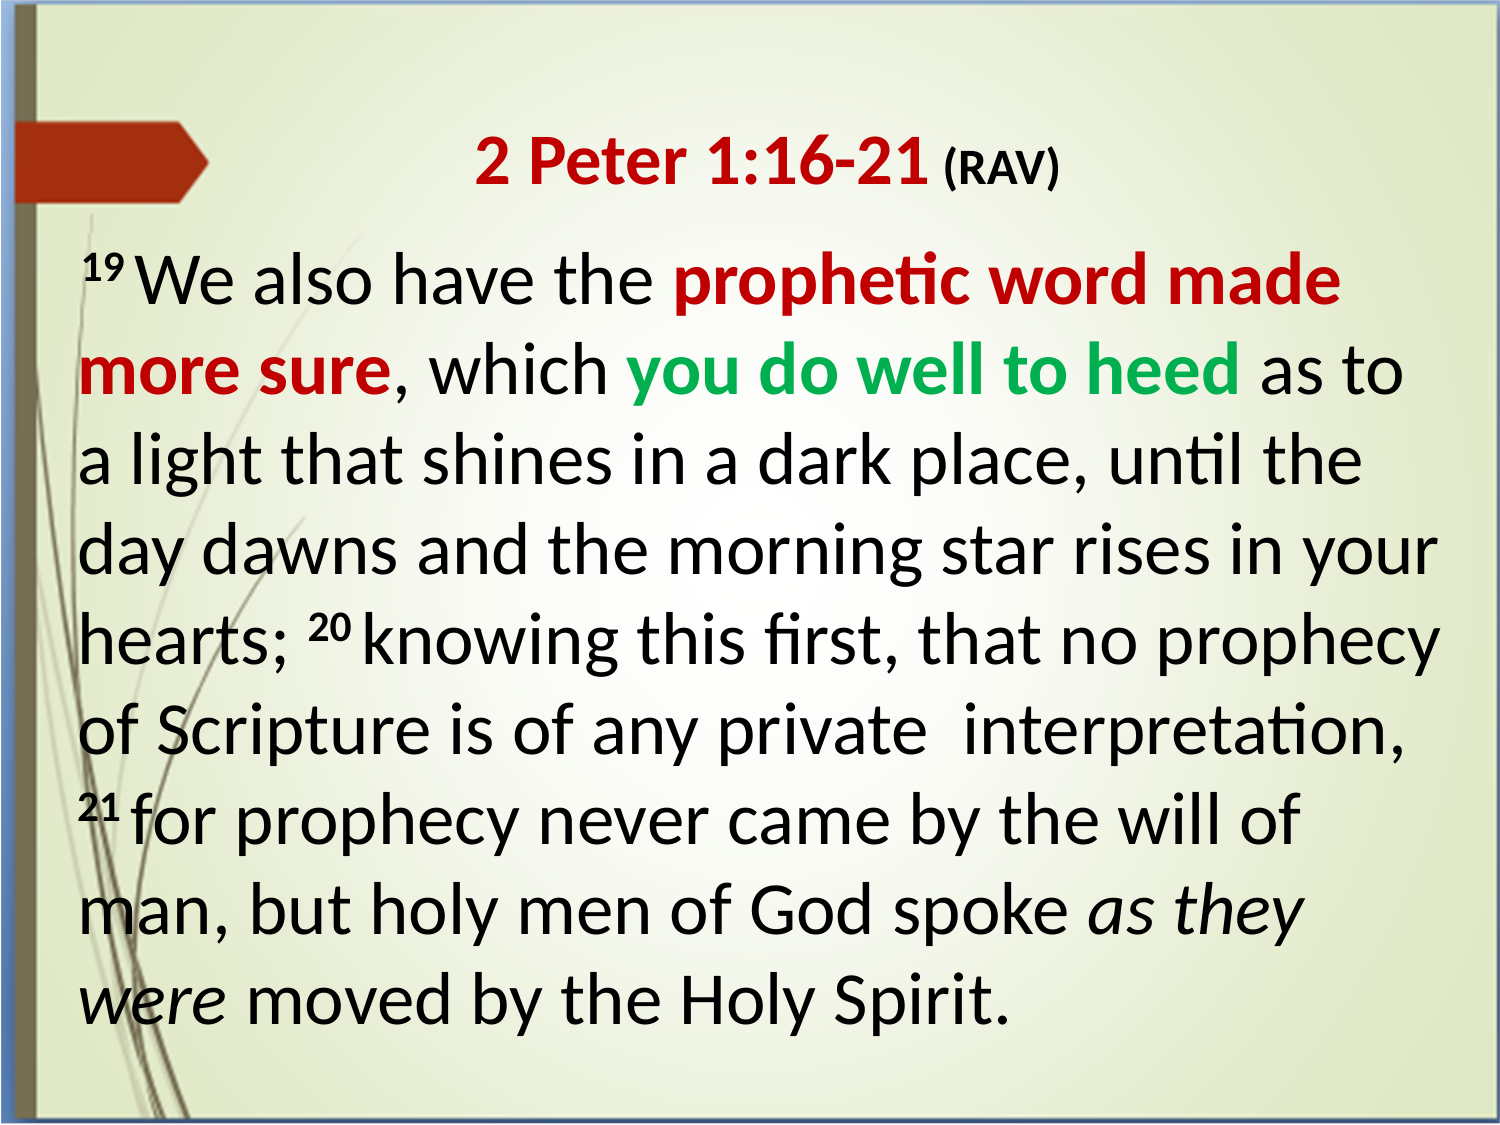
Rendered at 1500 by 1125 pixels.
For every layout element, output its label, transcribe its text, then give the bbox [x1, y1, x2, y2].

title 2 Peter 1:16-21 (RAV) [220, 104, 1317, 207]
list 19 We also have the prophetic word made more sure, which you do well to heed as to a light that shines in a dark place, until the day dawns and the morning star rises in your hearts; 20 knowing this first, that no prophecy of Scripture is of any private interpretation, 21 for prophecy never came by the will of man, but holy men of God spoke as they were moved by the Holy Spirit. [62, 221, 1459, 1034]
picture [0, 0, 1500, 1125]
